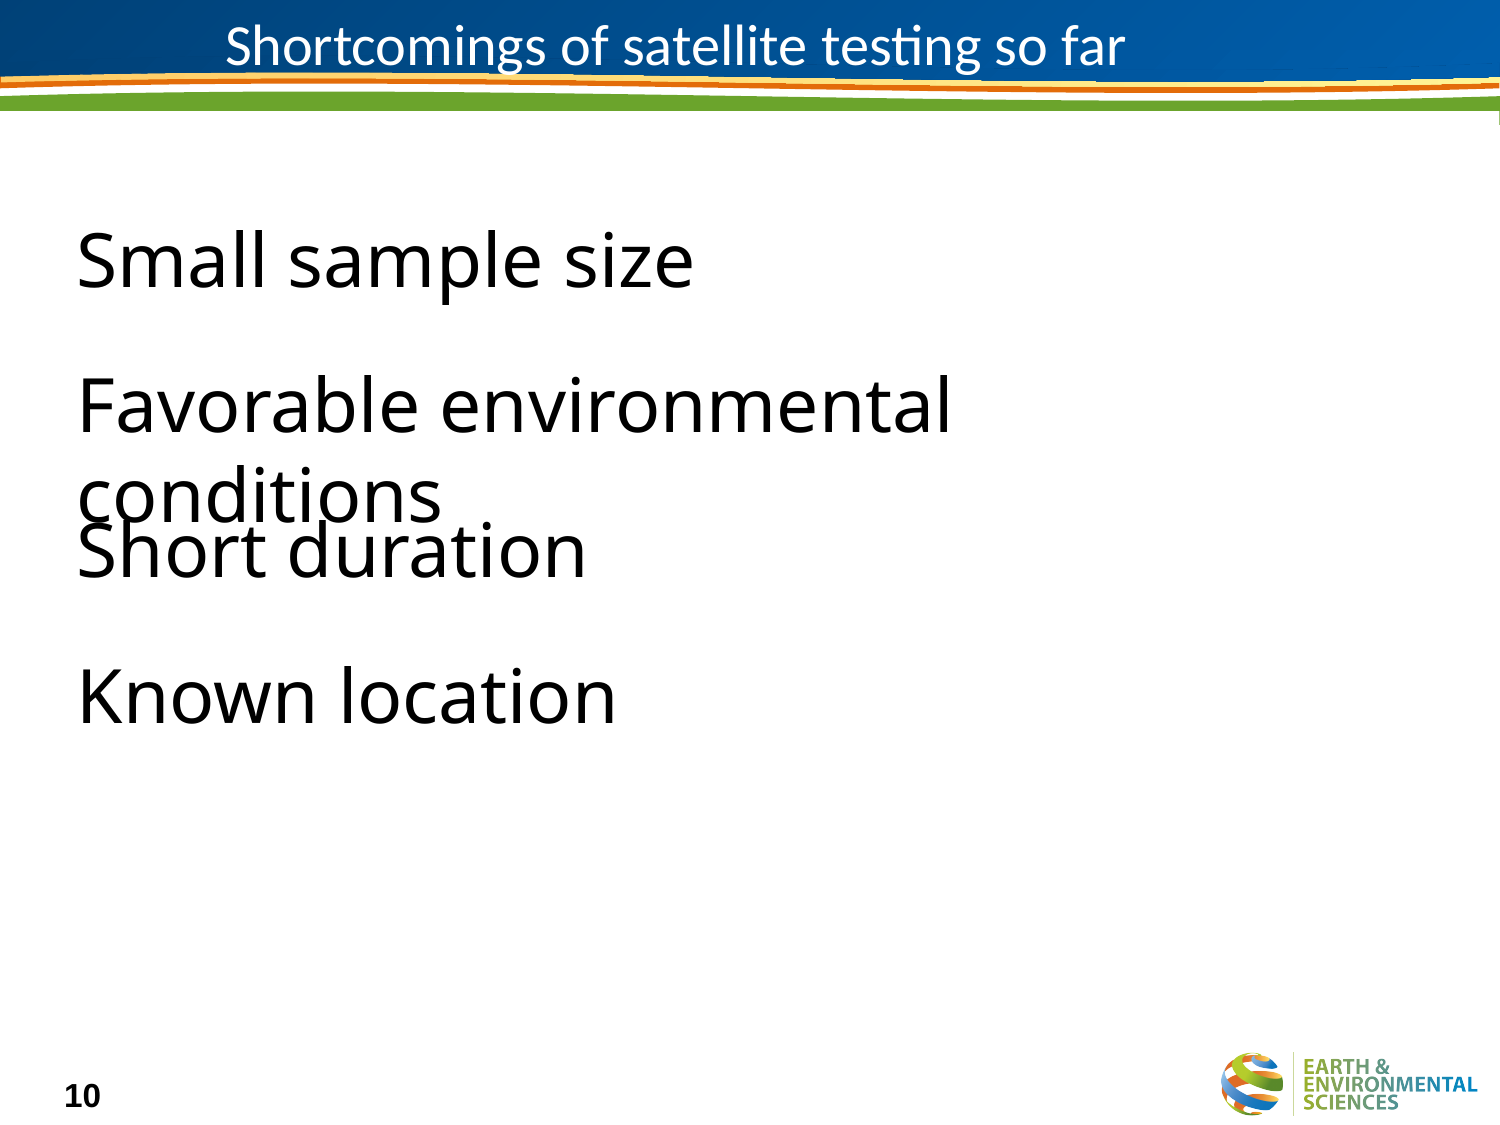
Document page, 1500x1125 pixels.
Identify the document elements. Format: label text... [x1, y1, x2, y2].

text_box Small sample size [61, 204, 1294, 310]
text_box Favorable environmental conditions [61, 350, 1294, 495]
text_box Short duration [61, 495, 1294, 601]
title Shortcomings of satellite testing so far [0, 0, 1353, 88]
picture [1221, 1052, 1478, 1116]
text_box Known location [61, 640, 1294, 746]
